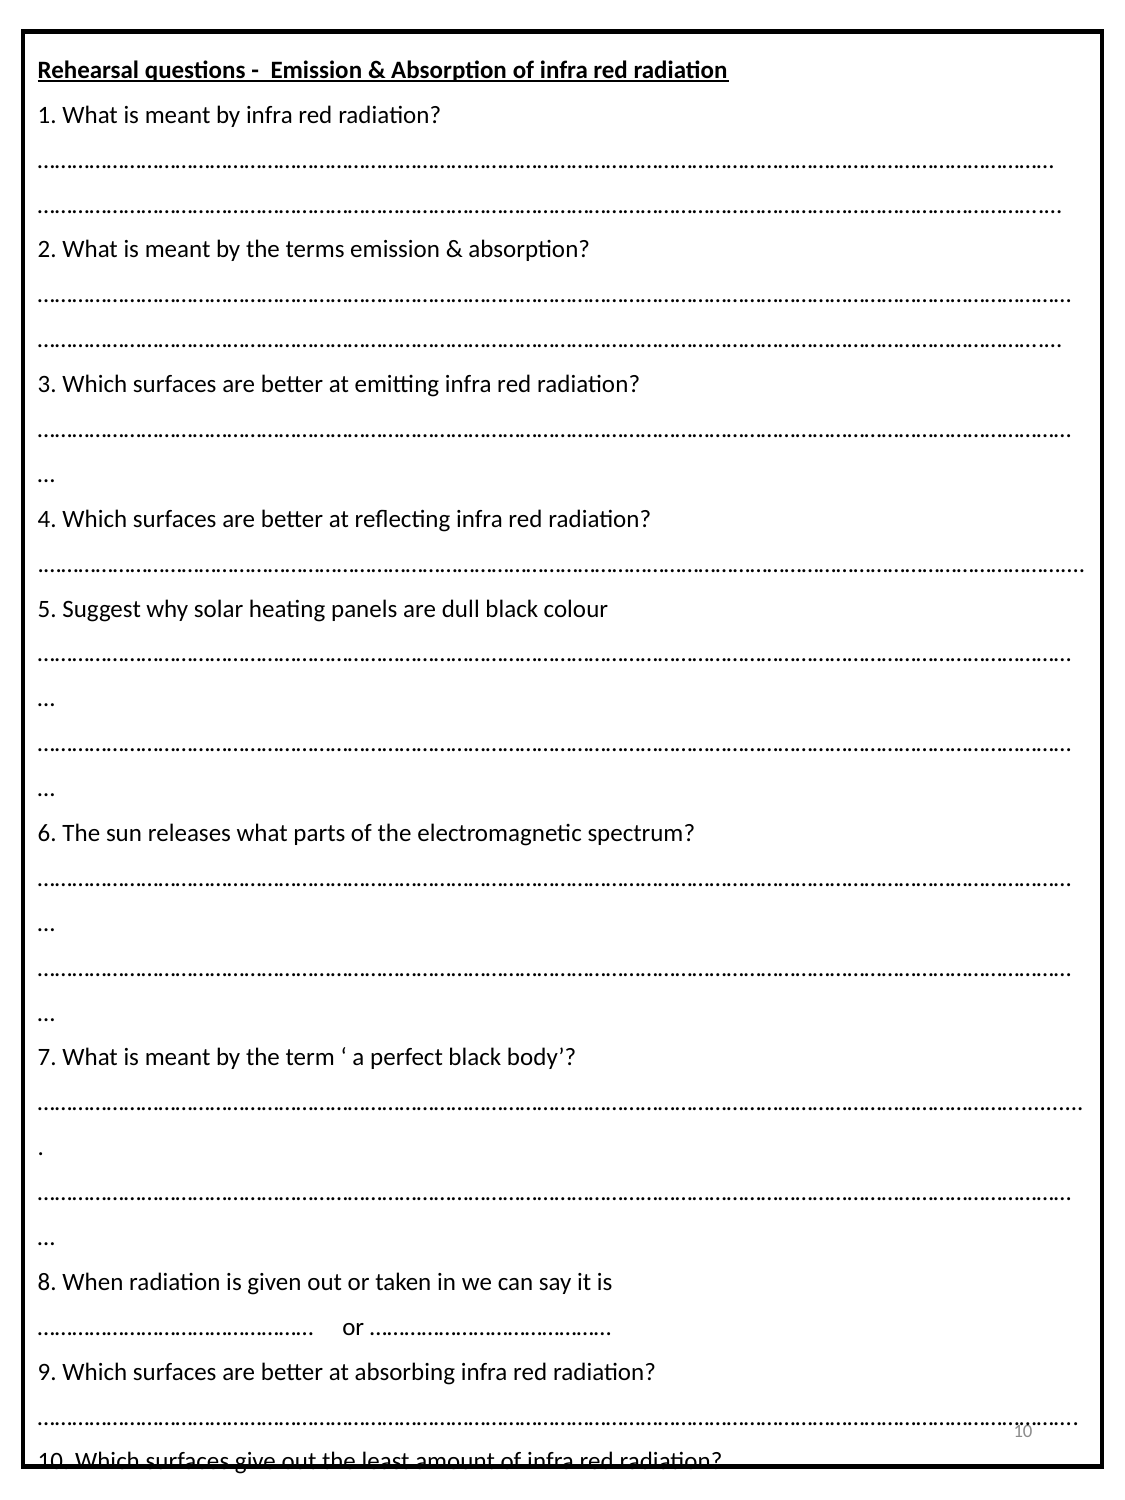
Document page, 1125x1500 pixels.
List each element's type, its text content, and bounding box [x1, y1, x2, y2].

text_box Rehearsal questions - Emission & Absorption of infra red radiation 1. What is meant by infra red radiation? …………………………………………………………………………………………………………………………………………………………… ………………………………………………………………………………………………………………………………………………………….… 2. What is meant by the terms emission & absorption? ……………………………………………………………………………………………………………………………………………………………… ………………………………………………………………………………………………………………………………………………………….… 3. Which surfaces are better at emitting infra red radiation? ………………………………………………………………………………………………………………………………………………………………… 4. Which surfaces are better at reflecting infra red radiation? .…………………………………………………………………………………………………………………………………………………………….... 5. Suggest why solar heating panels are dull black colour ………………………………………………………………………………………………………………………………………………………………… ………………………………………………………………………………………………………………………………………………………………… 6. The sun releases what parts of the electromagnetic spectrum? ………………………………………………………………………………………………………………………………………………………………… ………………………………………………………………………………………………………………………………………………………………… 7. What is meant by the term ‘ a perfect black body’? ………………………………………………………………………………………………………………………………………………………........... ………………………………………………………………………………………………………………………………………………………………… 8. When radiation is given out or taken in we can say it is ………………………………………… or …………………………………… 9. Which surfaces are better at absorbing infra red radiation? ………………………………………………………………………………………………………………………………………………………………. 10. Which surfaces give out the least amount of infra red radiation? ....................................................................................................................................................................... 11. What is the name of an object that does not reflect or transmit any radiation? ………………………………………………………………………………………………………………………………………………………………… [22, 30, 1103, 1468]
slide_number 10 [794, 1390, 1048, 1471]
